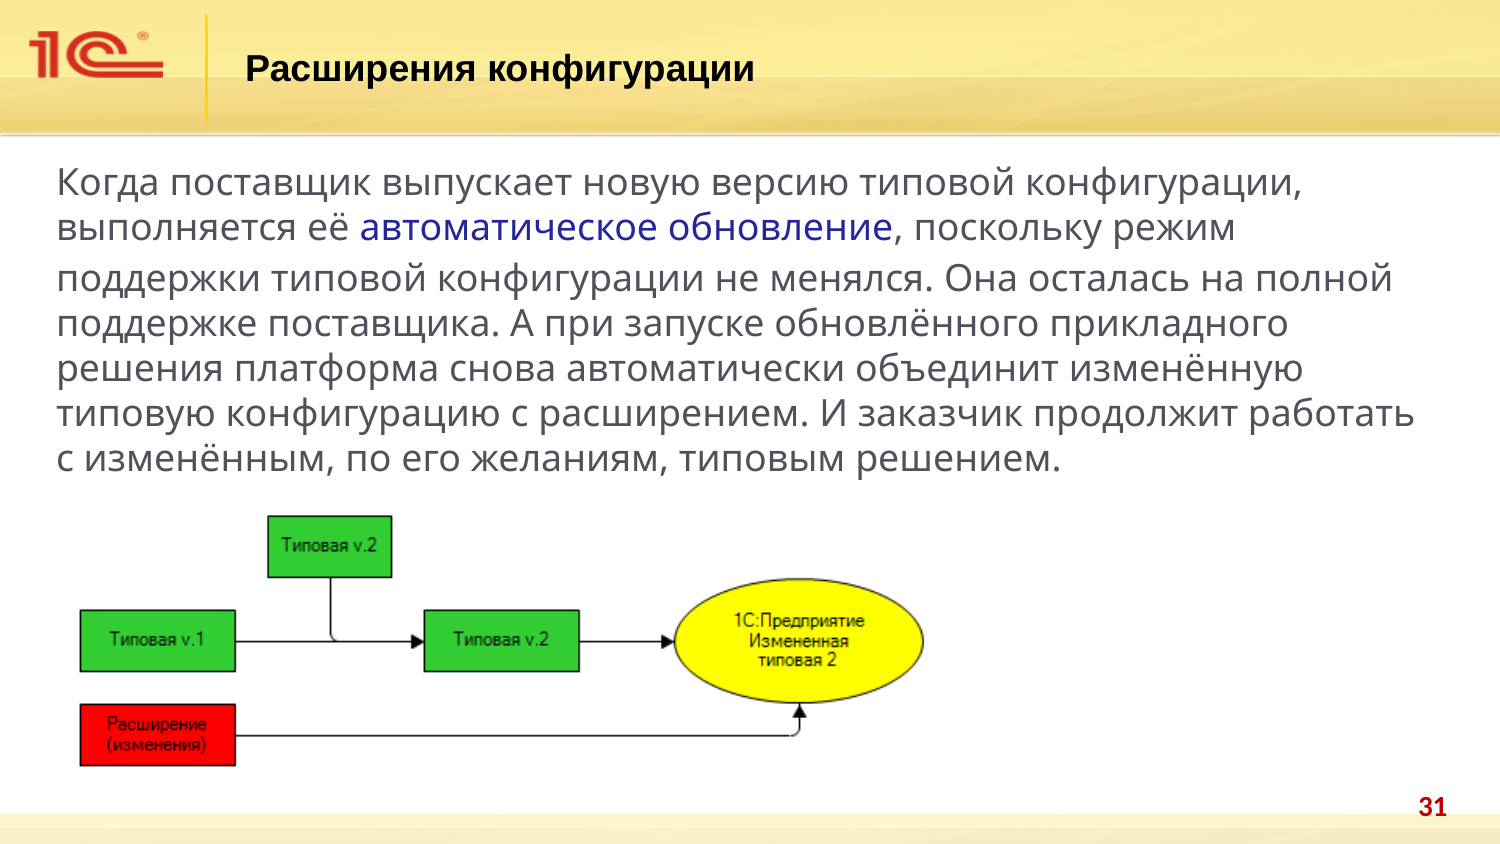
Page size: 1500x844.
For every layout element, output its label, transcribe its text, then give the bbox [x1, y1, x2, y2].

text_box 31 [1387, 788, 1478, 821]
picture [69, 489, 947, 787]
picture [0, 0, 1500, 143]
title Расширения конфигурации [230, 1, 1500, 141]
text_box Когда поставщик выпускает новую версию типовой конфигурации, выполняется её автоматическое обновление, поскольку режим поддержки типовой конфигурации не менялся. Она осталась на полной поддержке поставщика. А при запуске обновлённого прикладного решения платформа снова автоматически объединит изменённую типовую конфигурацию с расширением. И заказчик продолжит работать с изменённым, по его желаниям, типовым решением. [41, 150, 1436, 486]
picture [0, 814, 1500, 844]
